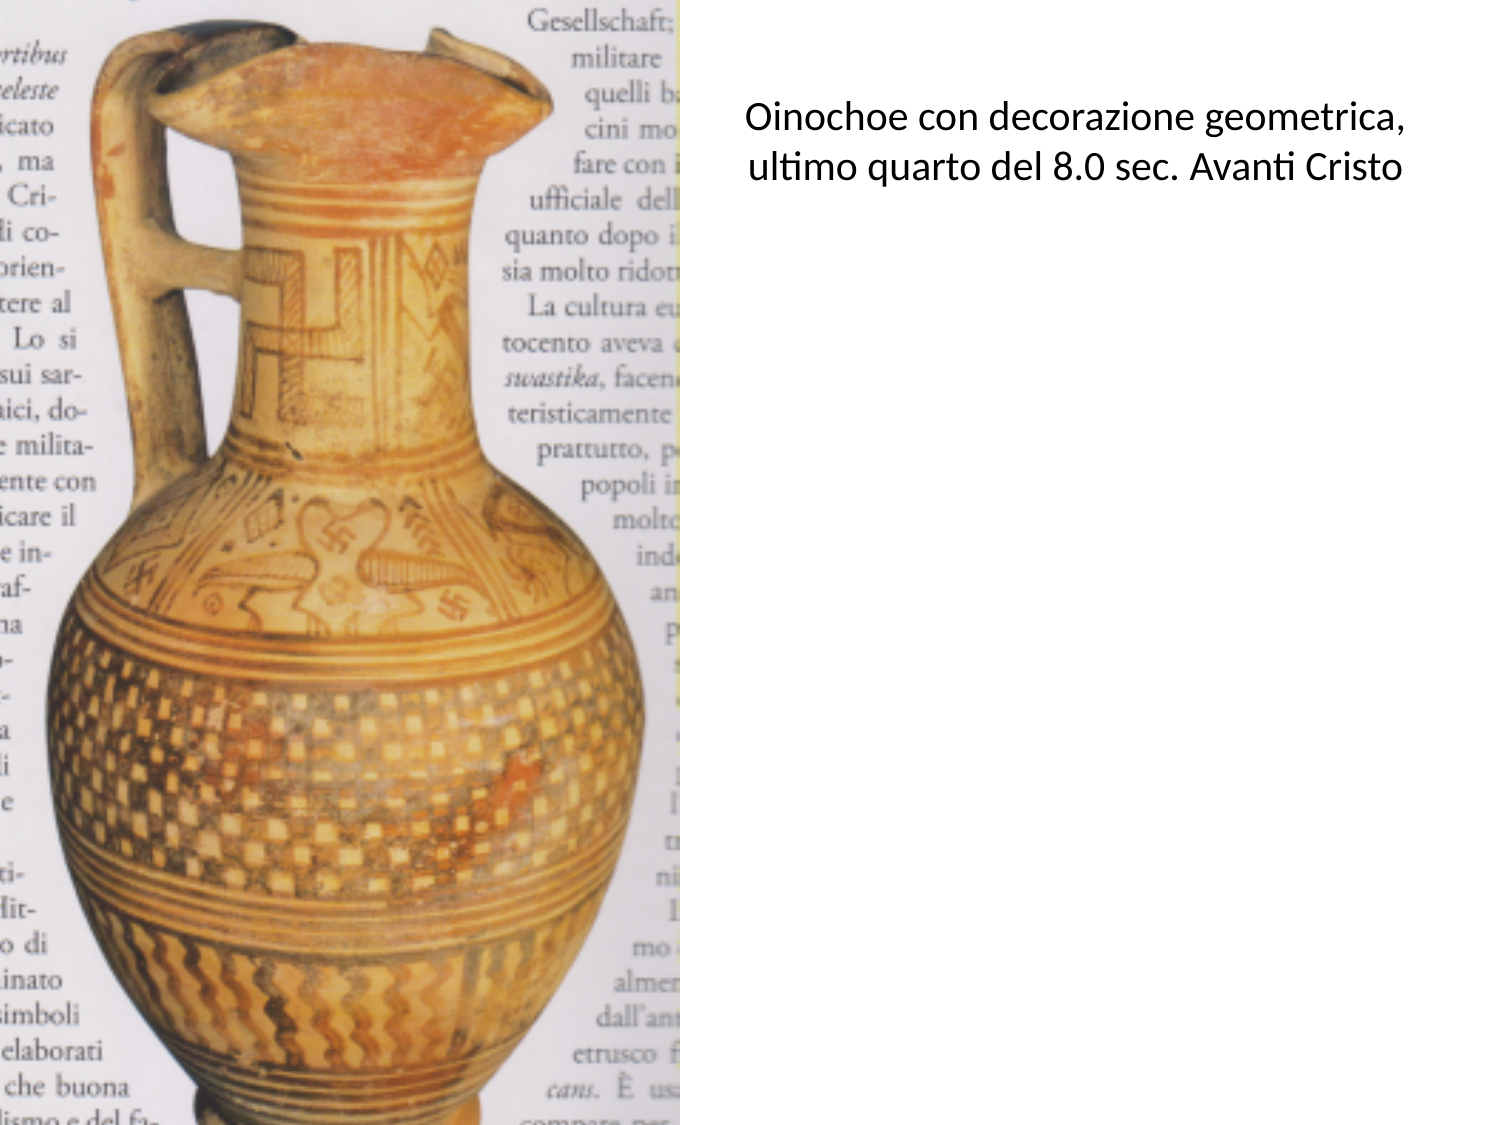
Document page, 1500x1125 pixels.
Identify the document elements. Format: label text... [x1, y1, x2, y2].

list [0, 0, 680, 1125]
title Oinochoe con decorazione geometrica, ultimo quarto del 8.0 sec. Avanti Cristo [726, 45, 1425, 233]
